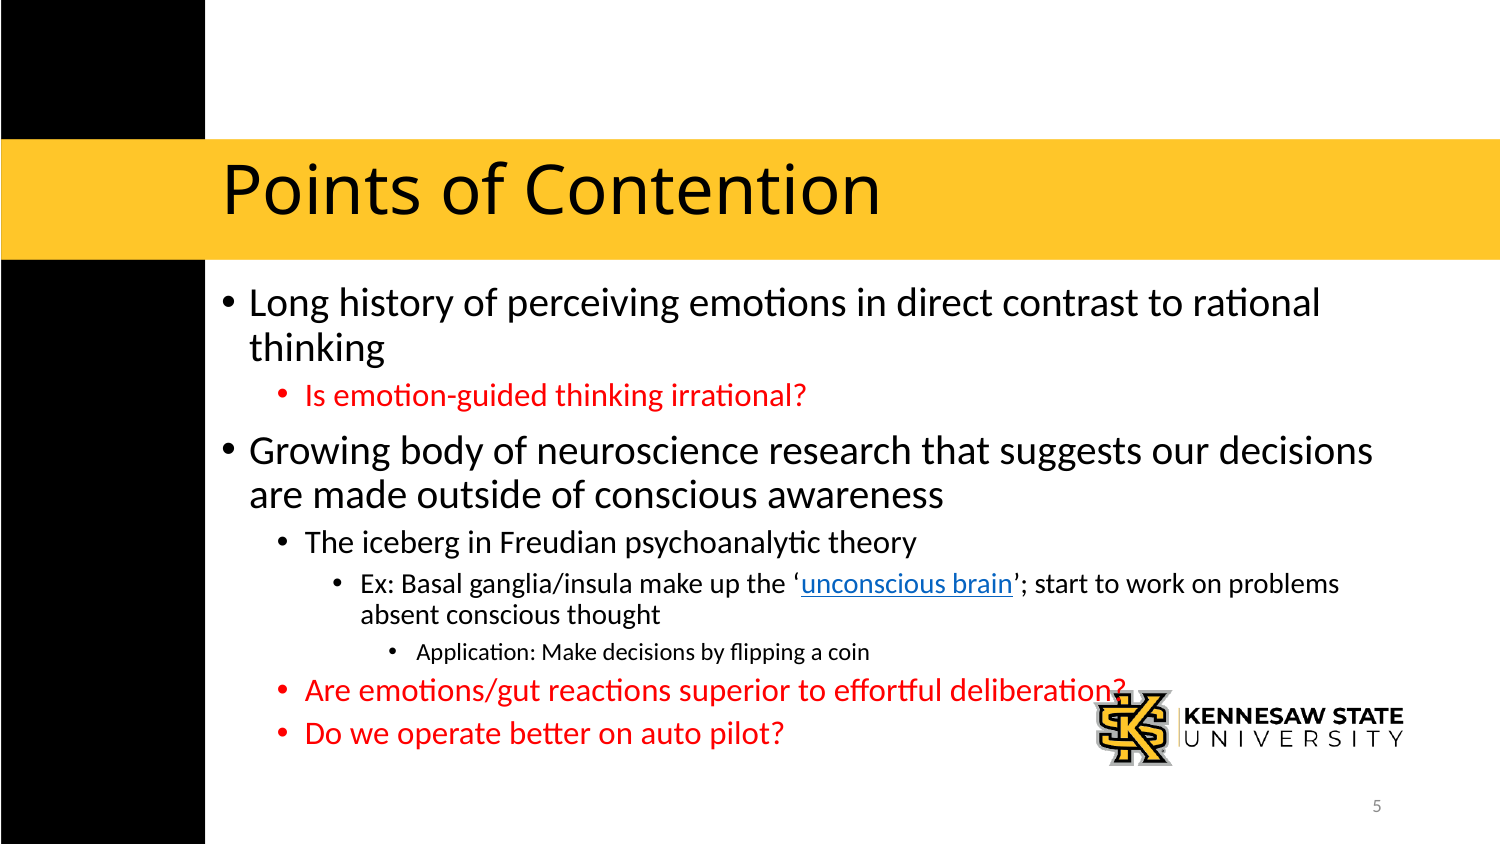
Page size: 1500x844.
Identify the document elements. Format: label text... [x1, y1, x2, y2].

list Long history of perceiving emotions in direct contrast to rational thinking Is emotion-guided thinking irrational? Growing body of neuroscience research that suggests our decisions are made outside of conscious awareness The iceberg in Freudian psychoanalytic theory Ex: Basal ganglia/insula make up the ‘unconscious brain’; start to work on problems absent conscious thought Application: Make decisions by flipping a coin Are emotions/gut reactions superior to effortful deliberation? Do we operate better on auto pilot? [206, 273, 1397, 760]
picture [0, 0, 1500, 844]
title Points of Contention [206, 110, 1500, 274]
slide_number 5 [1059, 782, 1397, 827]
